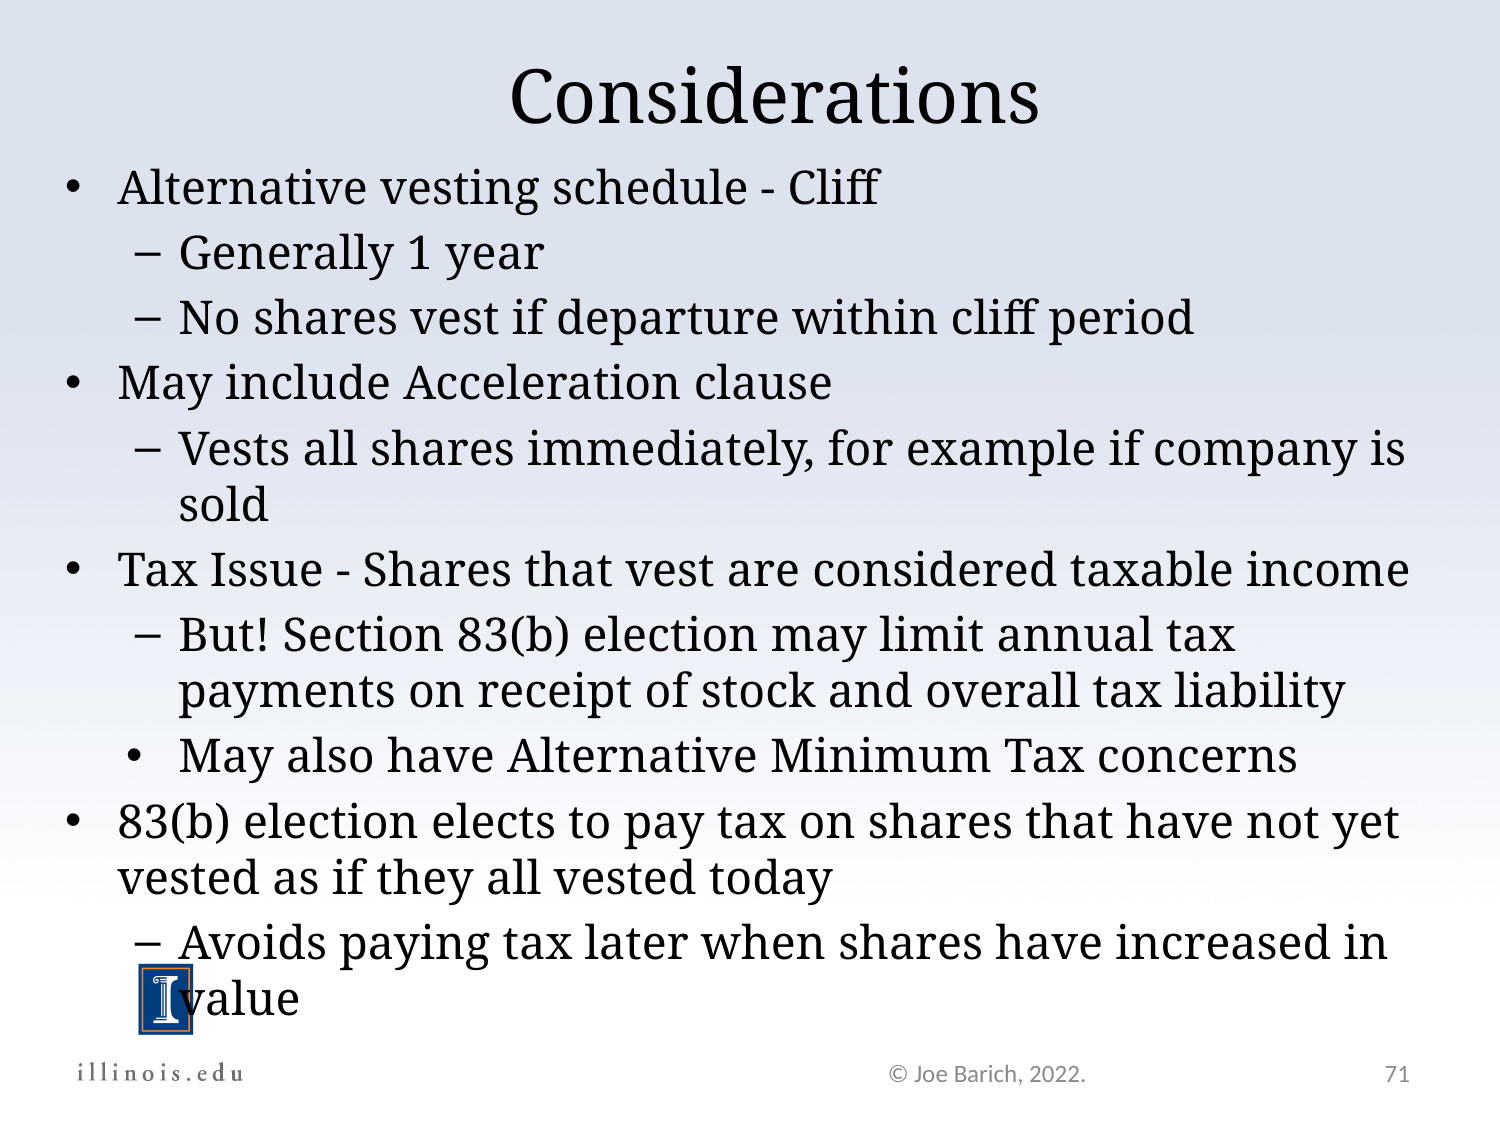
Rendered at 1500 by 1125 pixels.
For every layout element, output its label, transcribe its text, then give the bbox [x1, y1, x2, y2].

title Considerations [125, 0, 1425, 149]
footer © Joe Barich, 2022. [750, 1042, 1225, 1103]
list Alternative vesting schedule - Cliff Generally 1 year No shares vest if departure within cliff period May include Acceleration clause Vests all shares immediately, for example if company is sold Tax Issue - Shares that vest are considered taxable income But! Section 83(b) election may limit annual tax payments on receipt of stock and overall tax liability May also have Alternative Minimum Tax concerns 83(b) election elects to pay tax on shares that have not yet vested as if they all vested today Avoids paying tax later when shares have increased in value [50, 149, 1438, 1053]
slide_number 71 [1250, 1042, 1425, 1103]
picture [0, 0, 1500, 1125]
